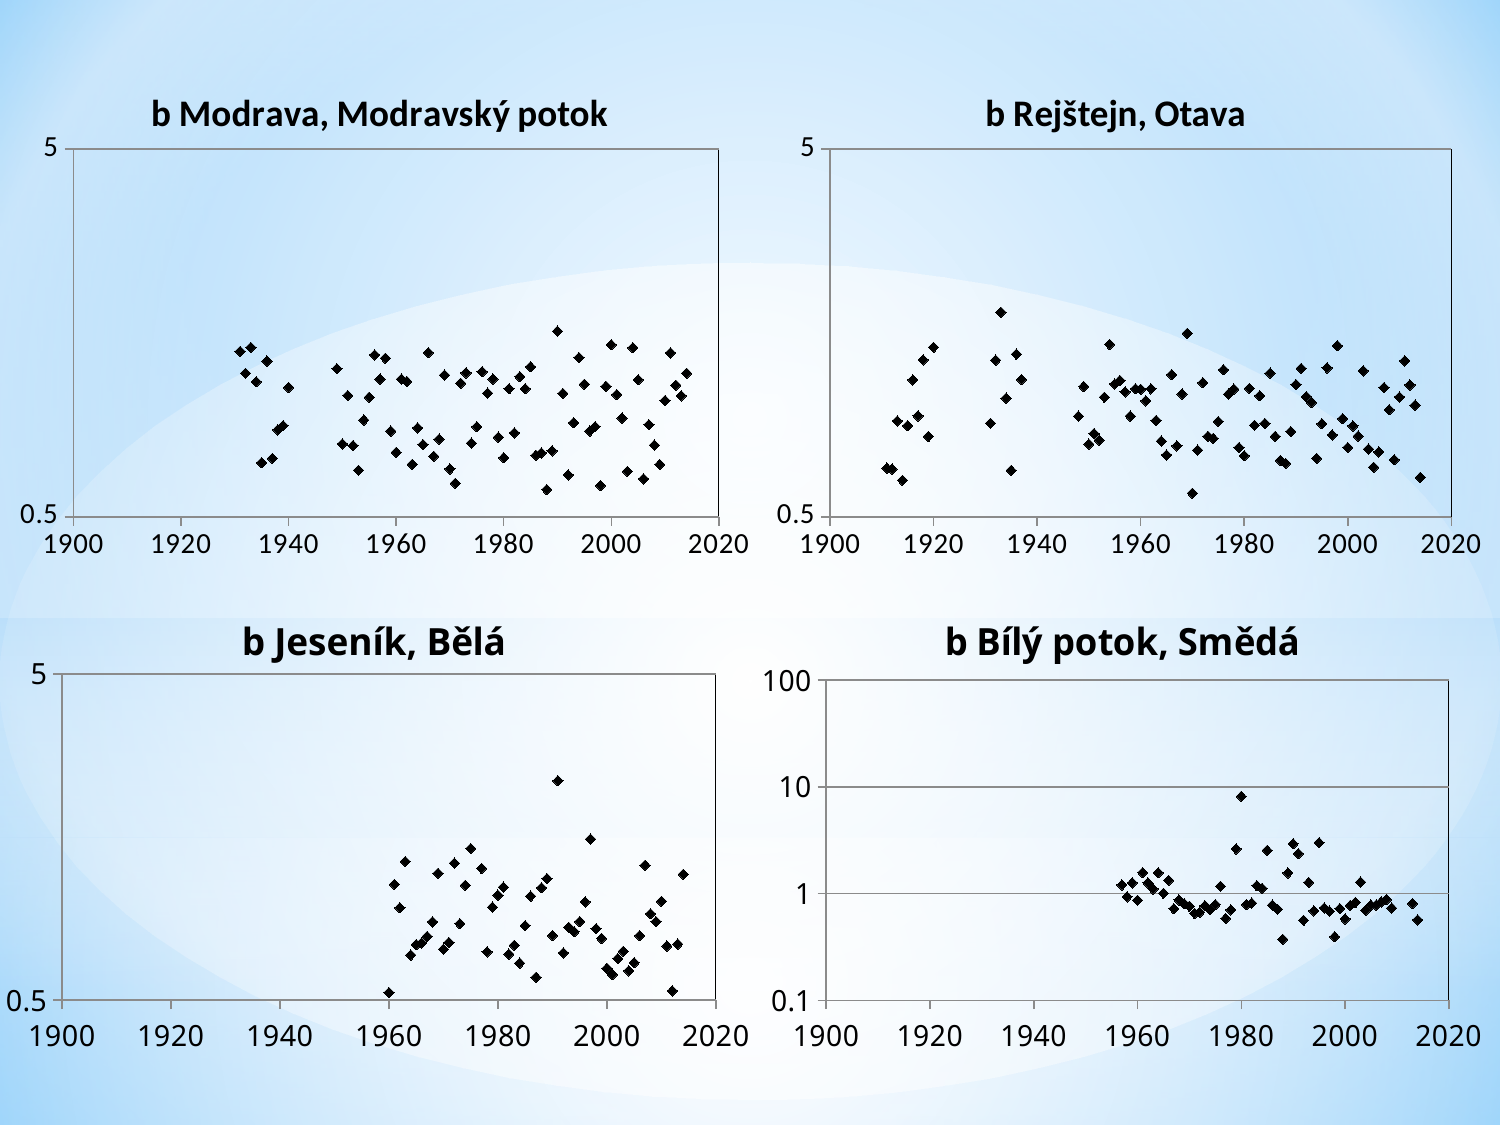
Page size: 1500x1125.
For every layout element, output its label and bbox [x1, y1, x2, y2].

chart [5, 585, 751, 1059]
chart [773, 68, 1483, 575]
chart [761, 585, 1483, 1056]
chart [17, 68, 751, 575]
